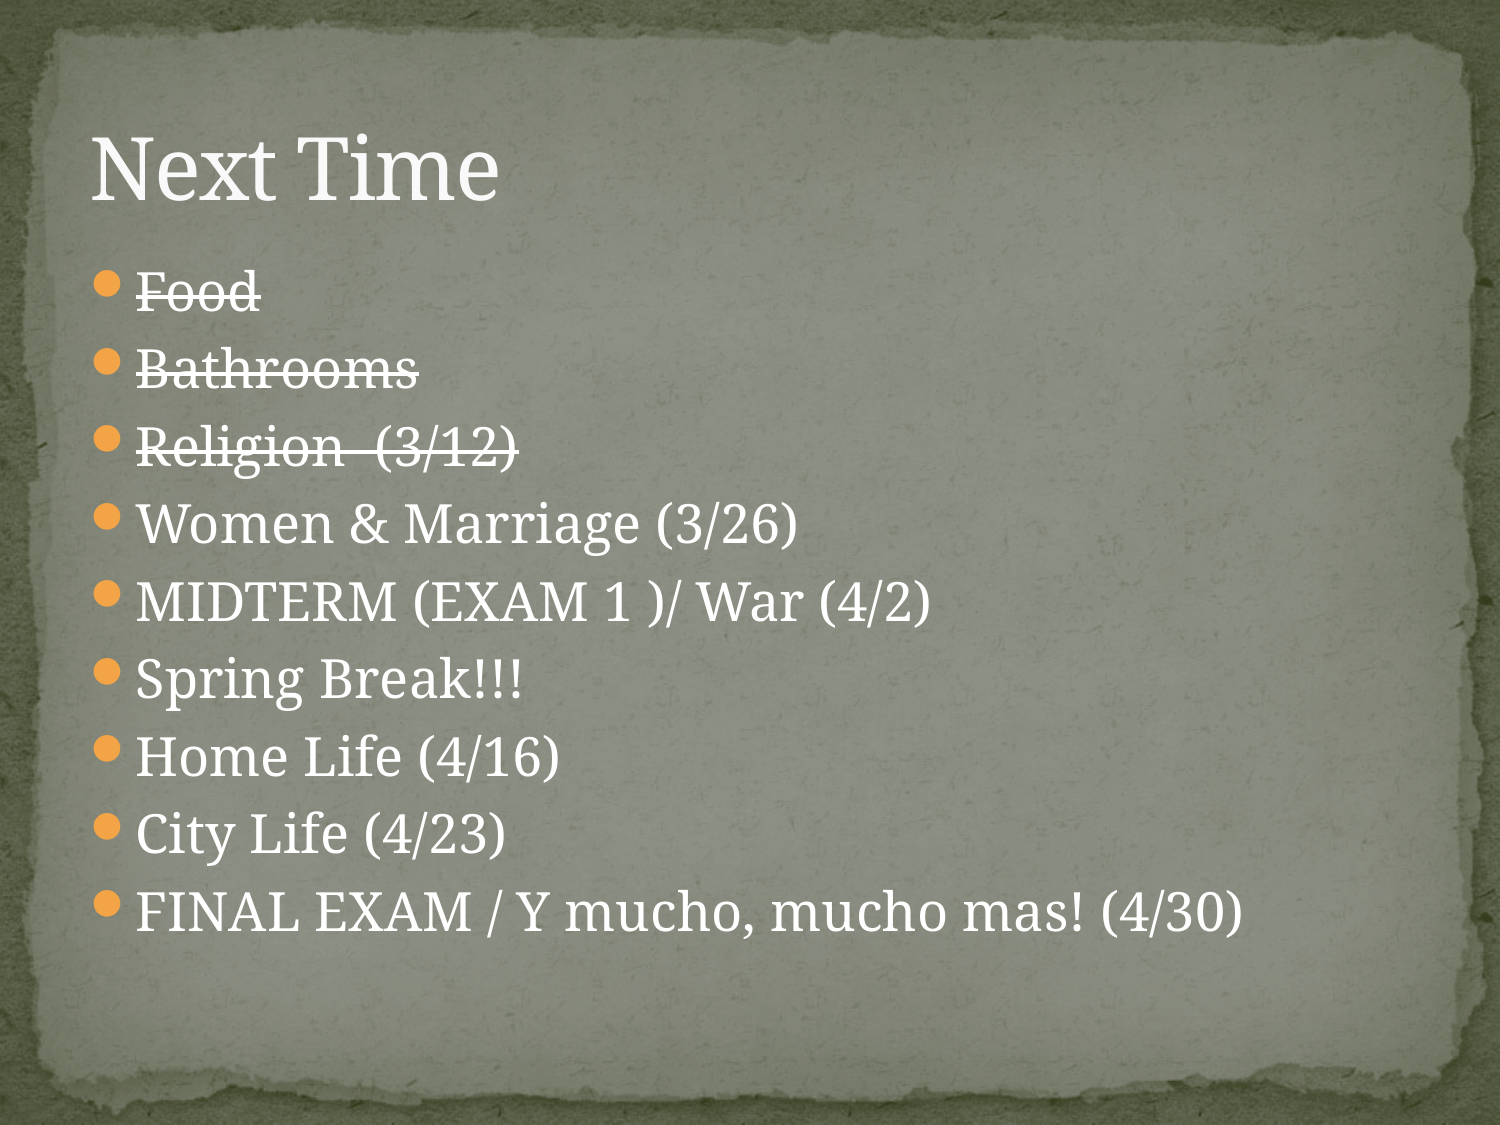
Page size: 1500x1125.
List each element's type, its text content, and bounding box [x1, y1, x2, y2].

title Next Time [74, 24, 1425, 225]
list Food Bathrooms Religion (3/12) Women & Marriage (3/26) MIDTERM (EXAM 1 )/ War (4/2) Spring Break!!! Home Life (4/16) City Life (4/23) FINAL EXAM / Y mucho, mucho mas! (4/30) [75, 249, 1425, 1000]
